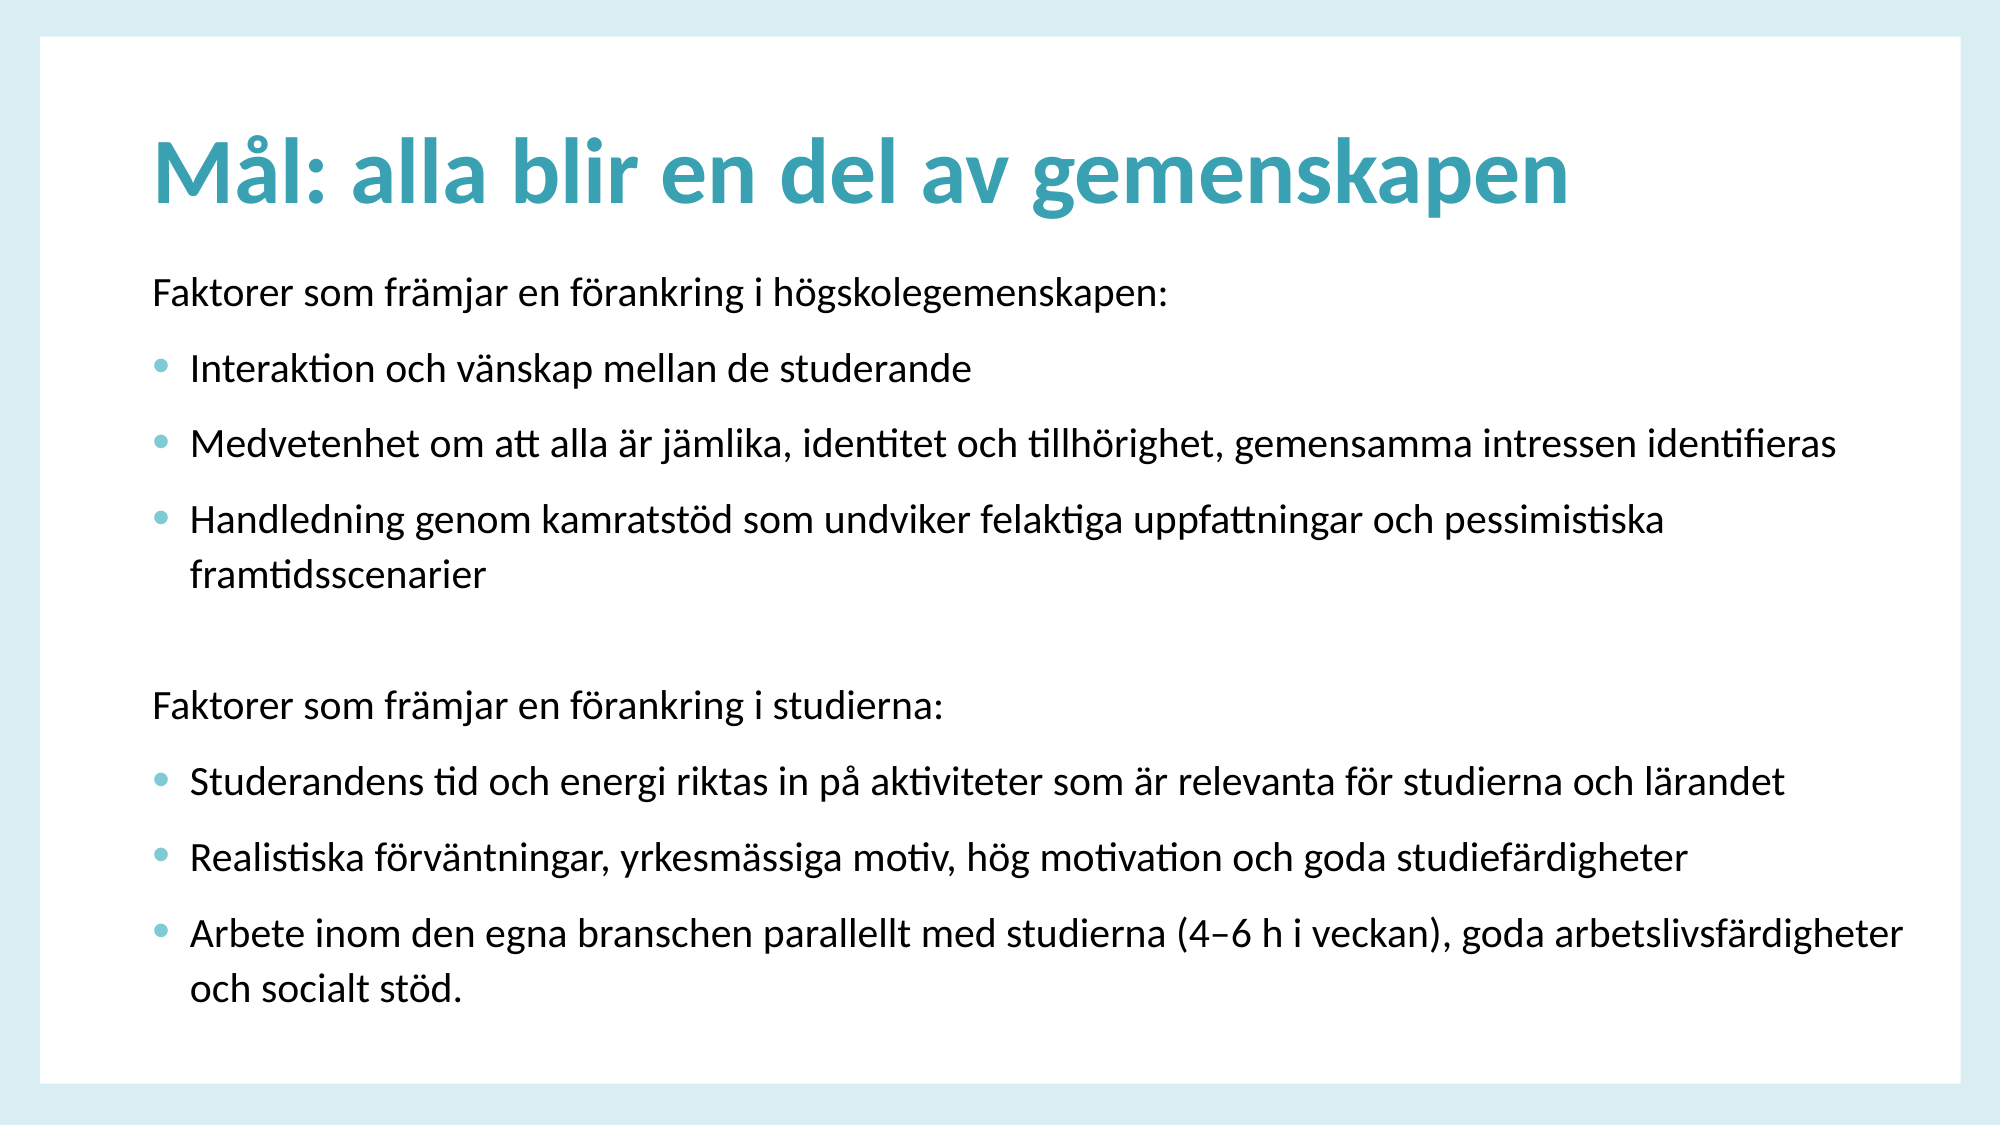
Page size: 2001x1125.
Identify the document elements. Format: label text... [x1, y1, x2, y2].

list Faktorer som främjar en förankring i högskolegemenskapen:​ Interaktion och vänskap mellan de studerande​ Medvetenhet om att alla är jämlika, identitet och tillhörighet, gemensamma intressen identifieras​ Handledning genom kamratstöd som undviker felaktiga uppfattningar och pessimistiska framtidsscenarier​ Faktorer som främjar en förankring i studierna:​ Studerandens tid och energi riktas in på aktiviteter som är relevanta för studierna och lärandet​ Realistiska förväntningar, yrkesmässiga motiv, hög motivation och goda studiefärdigheter​ Arbete inom den egna branschen parallellt med studierna (4–6 h i veckan), goda arbetslivsfärdigheter och socialt stöd.​ [137, 252, 1922, 1076]
title Mål: alla blir en del av gemenskapen​ [137, 94, 1863, 252]
